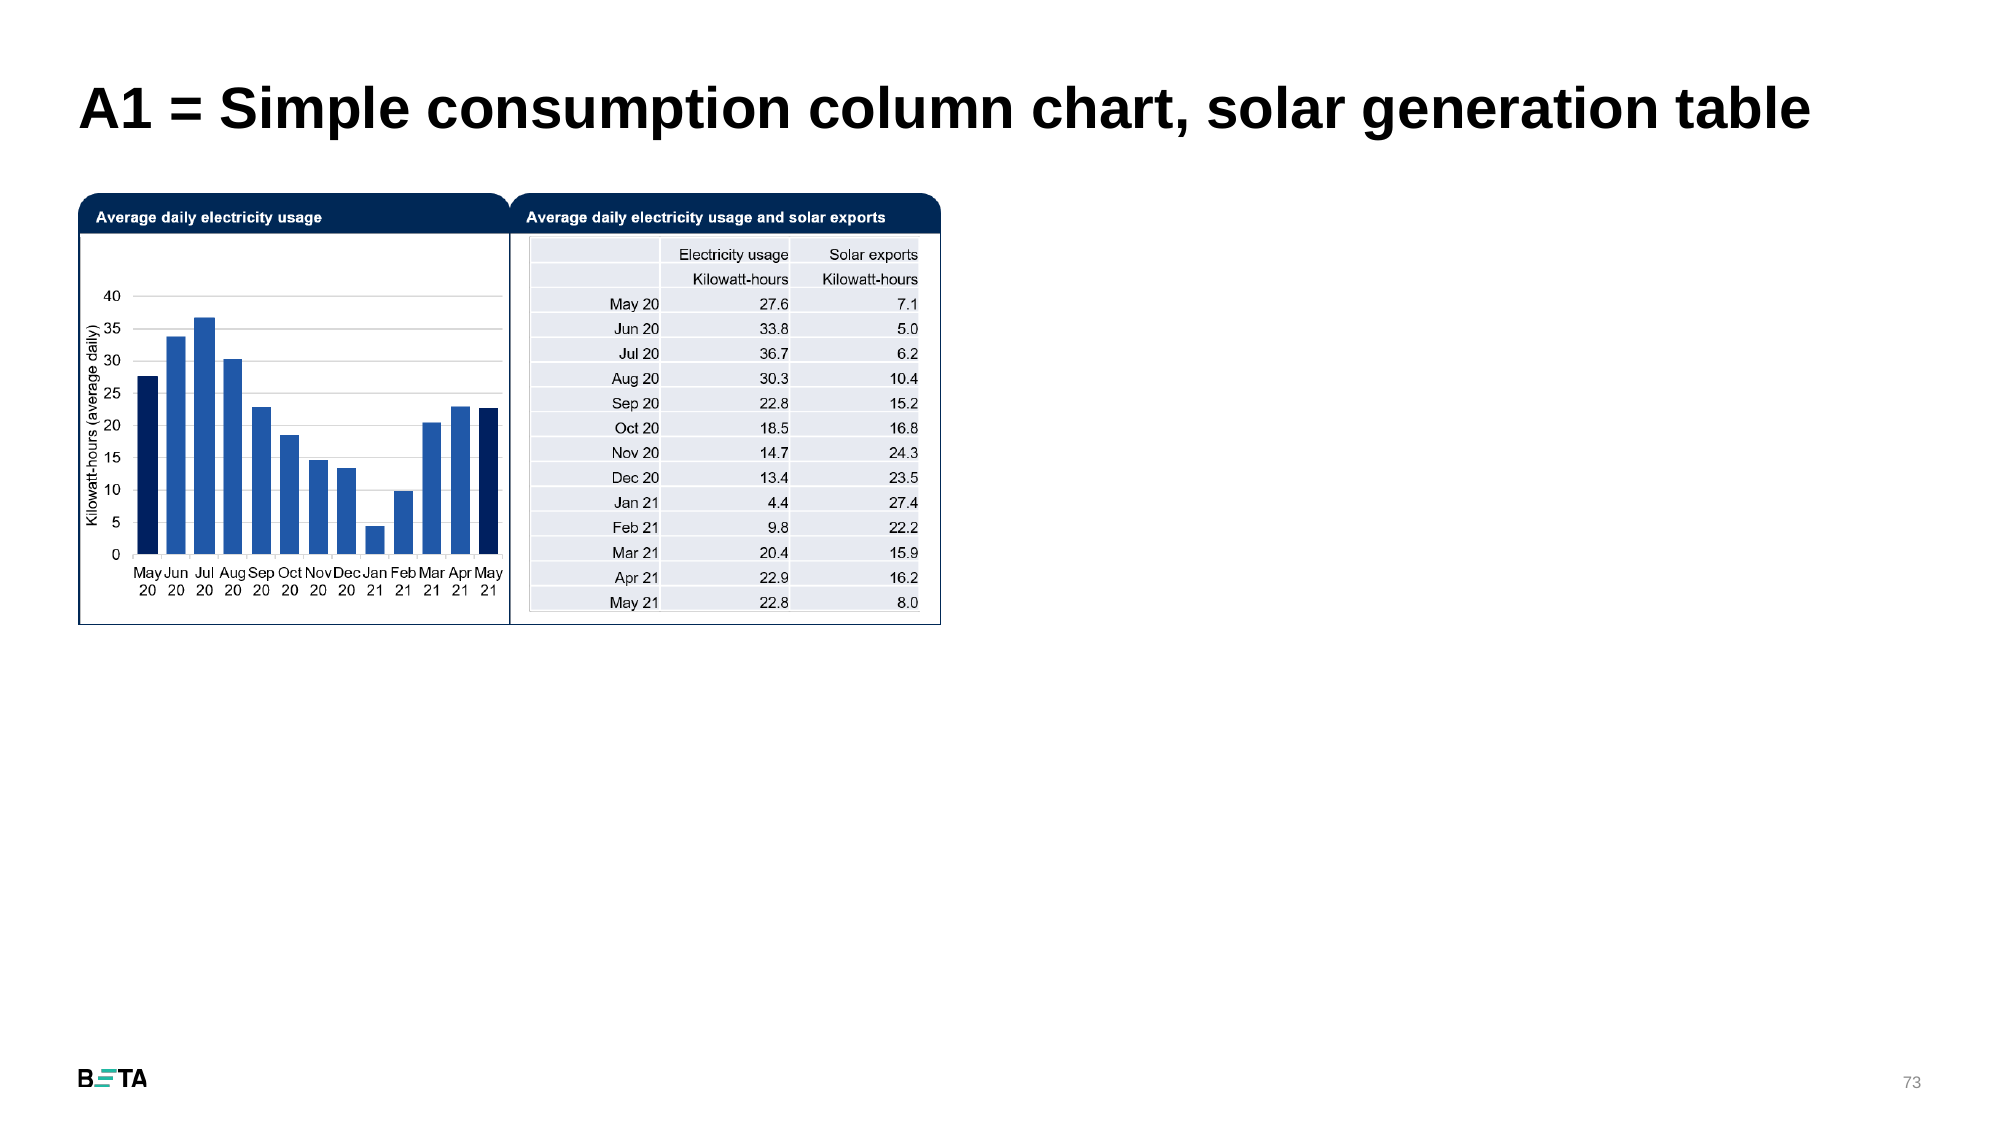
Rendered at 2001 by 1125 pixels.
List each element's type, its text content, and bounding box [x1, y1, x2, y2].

slide_number 73 [1853, 1071, 1922, 1092]
picture [78, 193, 941, 625]
title A1 = Simple consumption column chart, solar generation table [78, 78, 1922, 206]
